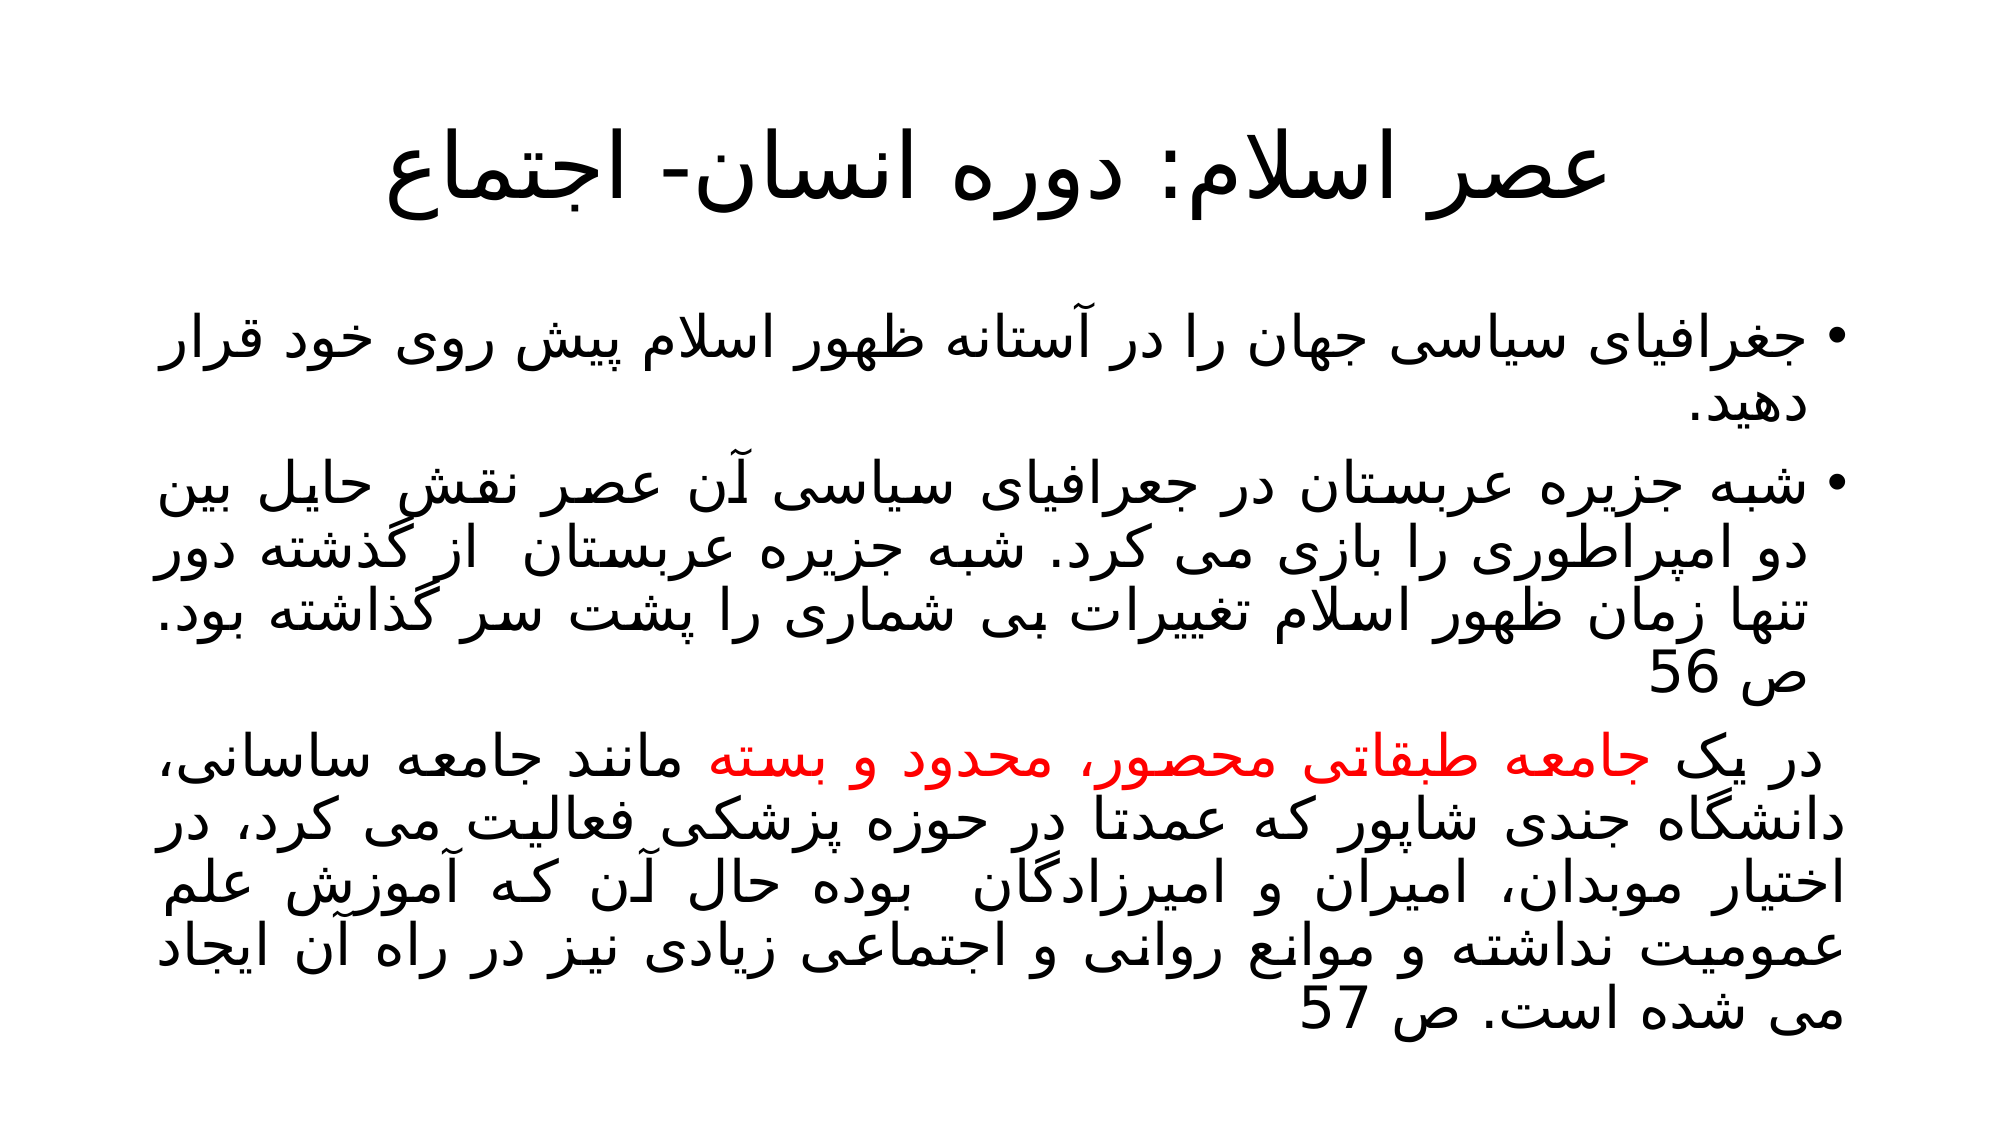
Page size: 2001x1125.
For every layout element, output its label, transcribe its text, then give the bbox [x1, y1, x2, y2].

list جغرافیای سیاسی جهان را در آستانه ظهور اسلام پیش روی خود قرار دهید. شبه جزیره عربستان در جعرافیای سیاسی آن عصر نقش حایل بین دو امپراطوری را بازی می کرد. شبه جزیره عربستان از گذشته دور تنها زمان ظهور اسلام تغییرات بی شماری را پشت سر گذاشته بود. ص 56 در یک جامعه طبقاتی محصور، محدود و بسته مانند جامعه ساسانی، دانشگاه جندی شاپور که عمدتا در حوزه پزشکی فعالیت می کرد، در اختیار موبدان، امیران و امیرزادگان بوده حال آن که آموزش علم عمومیت نداشته و موانع روانی و اجتماعی زیادی نیز در راه آن ایجاد می شده است. ص 57 [137, 299, 1863, 1014]
title عصر اسلام: دوره انسان- اجتماع [137, 59, 1863, 278]
